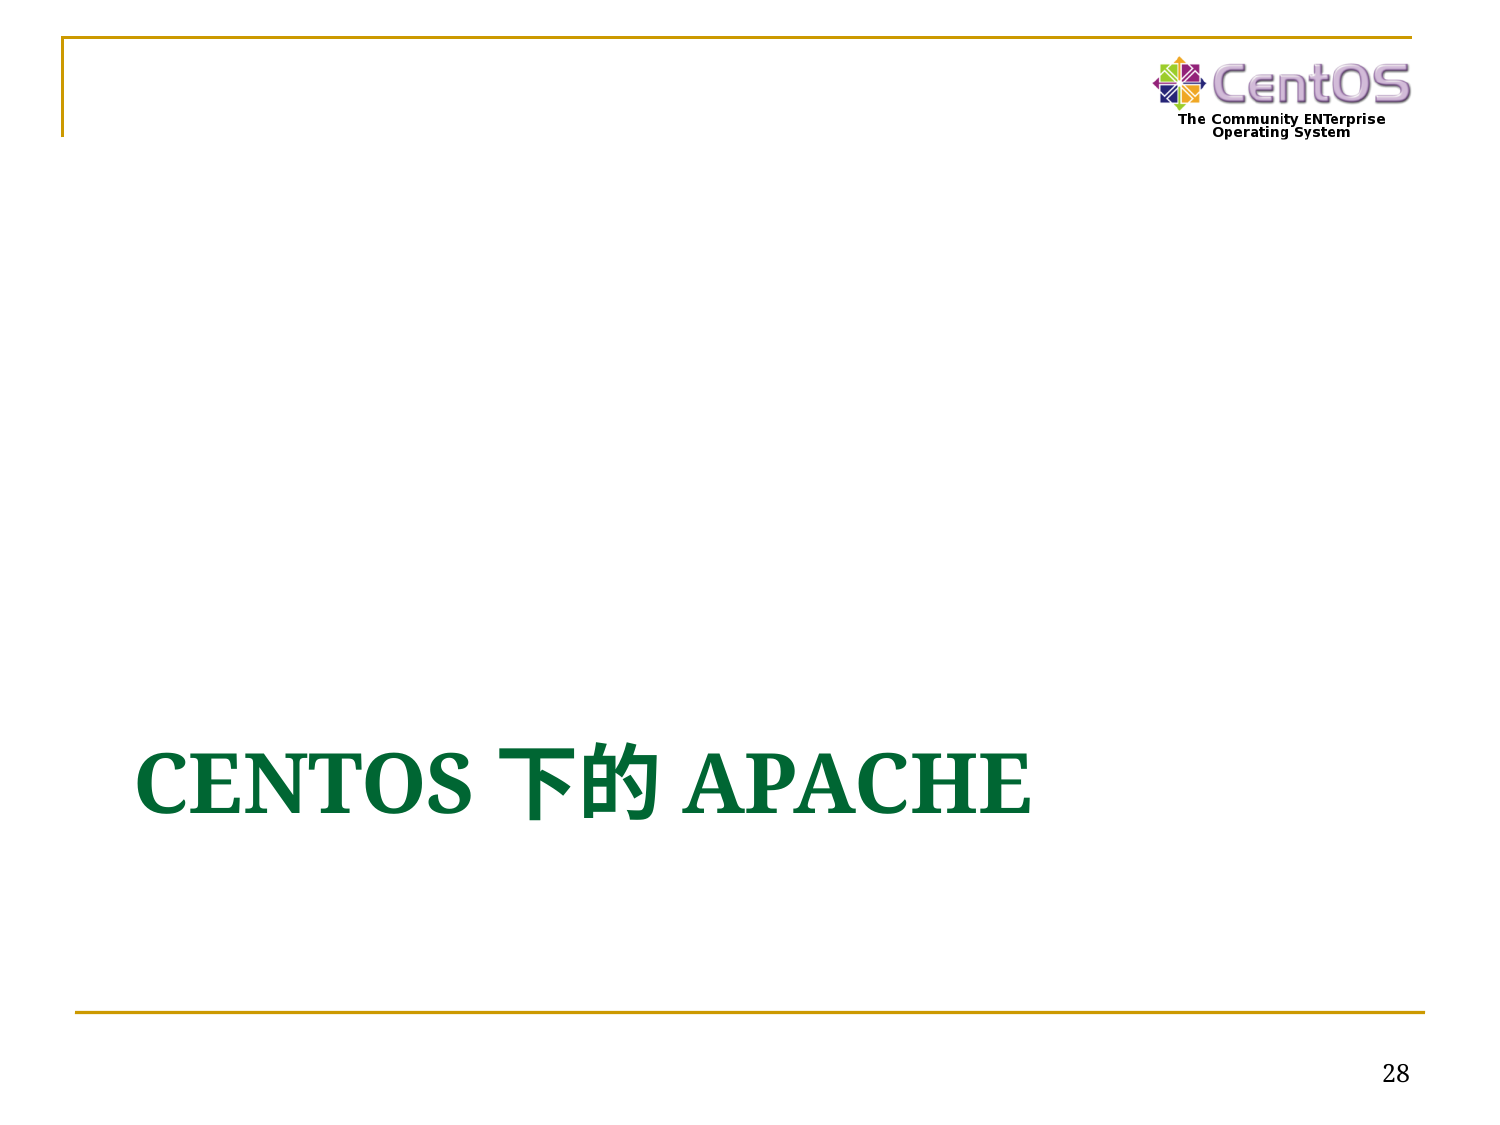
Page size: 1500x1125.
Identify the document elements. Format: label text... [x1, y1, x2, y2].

slide_number 28 [1074, 1023, 1426, 1100]
picture [1151, 54, 1412, 140]
title CentOS下的Apache [118, 722, 1394, 947]
